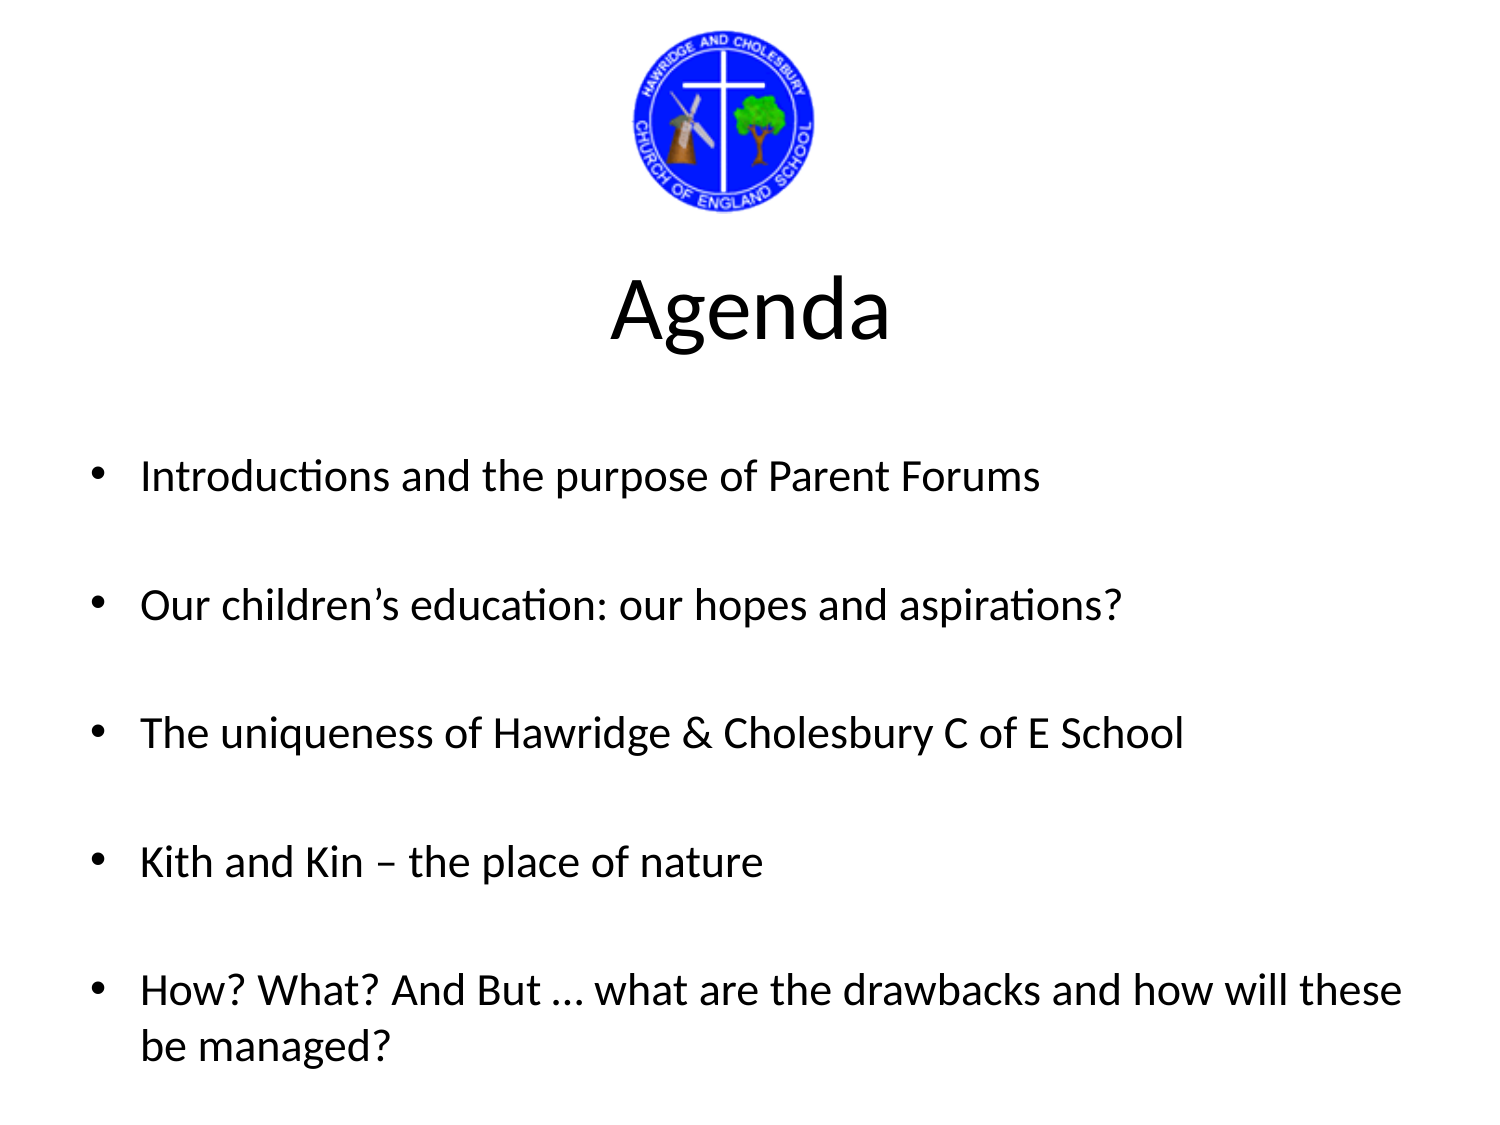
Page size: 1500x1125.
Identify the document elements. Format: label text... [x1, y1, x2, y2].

title Agenda [76, 231, 1427, 373]
list Introductions and the purpose of Parent Forums Our children’s education: our hopes and aspirations? The uniqueness of Hawridge & Cholesbury C of E School Kith and Kin – the place of nature How? What? And But … what are the drawbacks and how will these be managed? [75, 373, 1459, 1083]
picture [631, 30, 817, 215]
